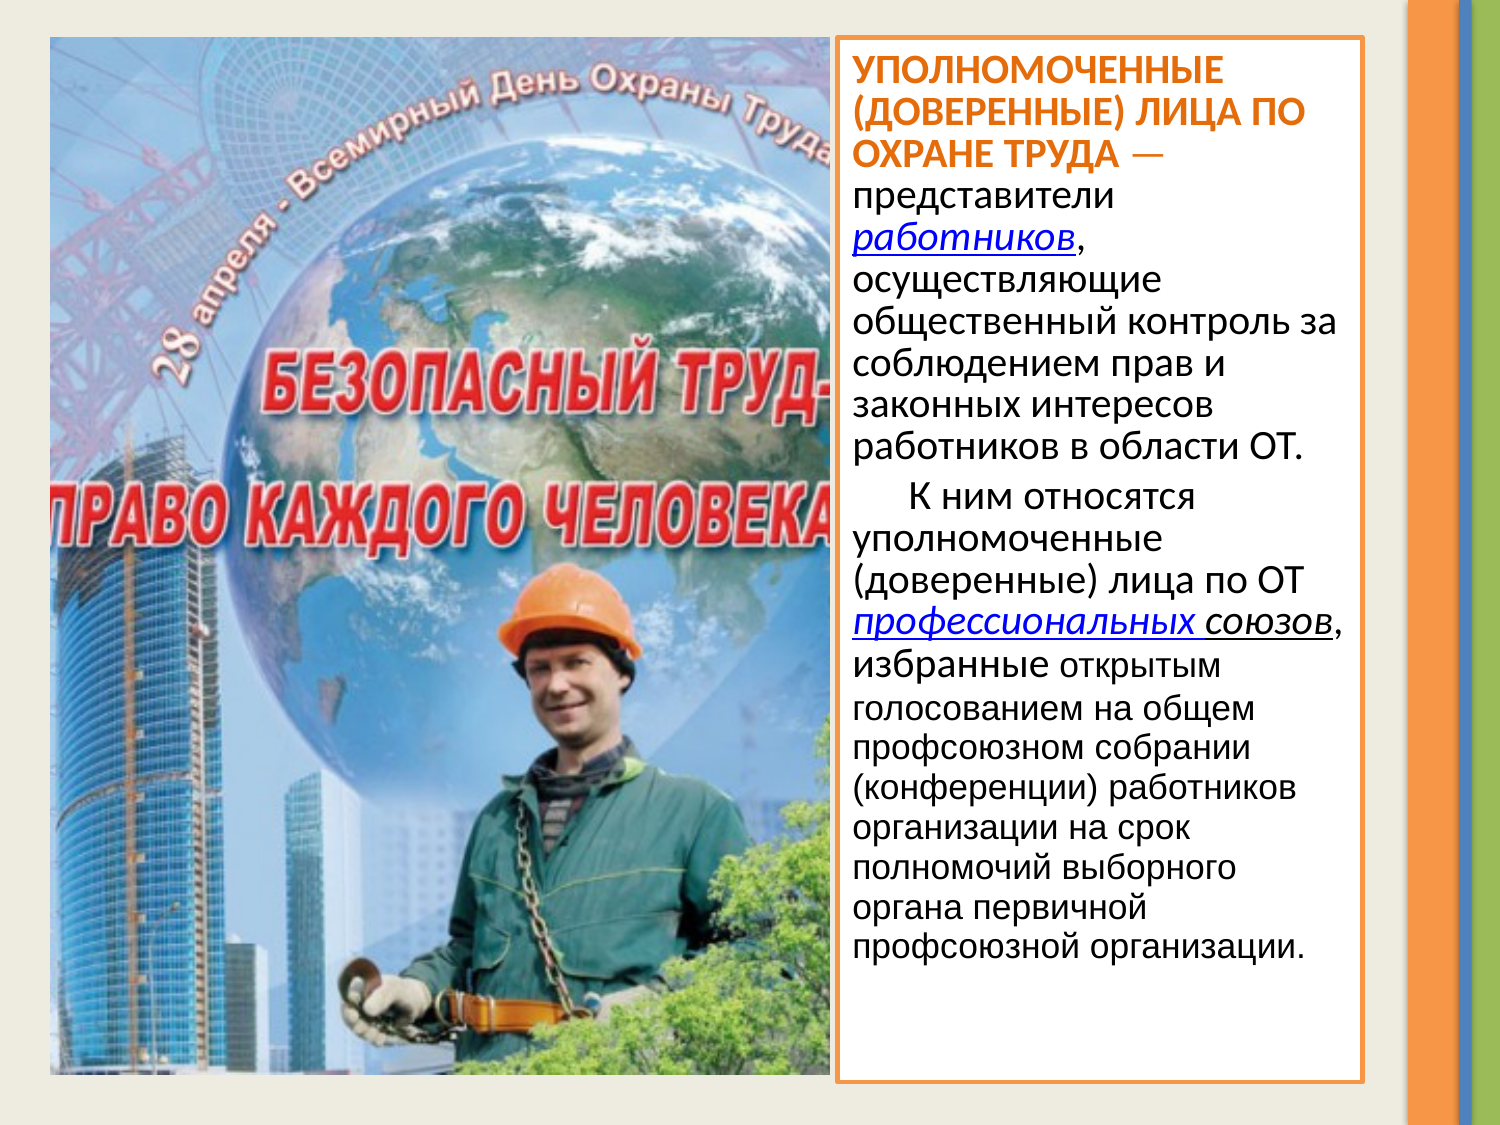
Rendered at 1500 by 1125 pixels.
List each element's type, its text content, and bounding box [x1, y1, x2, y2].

list УПОЛНОМОЧЕННЫЕ (ДОВЕРЕННЫЕ) ЛИЦА ПО ОХРАНЕ ТРУДА — представители работников, осуществляющие общественный контроль за соблюдением прав и законных интересов работников в области ОТ. К ним относятся уполномоченные (доверенные) лица по ОТ профессиональных союзов, избранные открытым голосованием на общем профсоюзном собрании (конференции) работников организации на срок полномочий выборного органа первичной профсоюзной организации. [835, 35, 1365, 1084]
picture [49, 37, 831, 1076]
